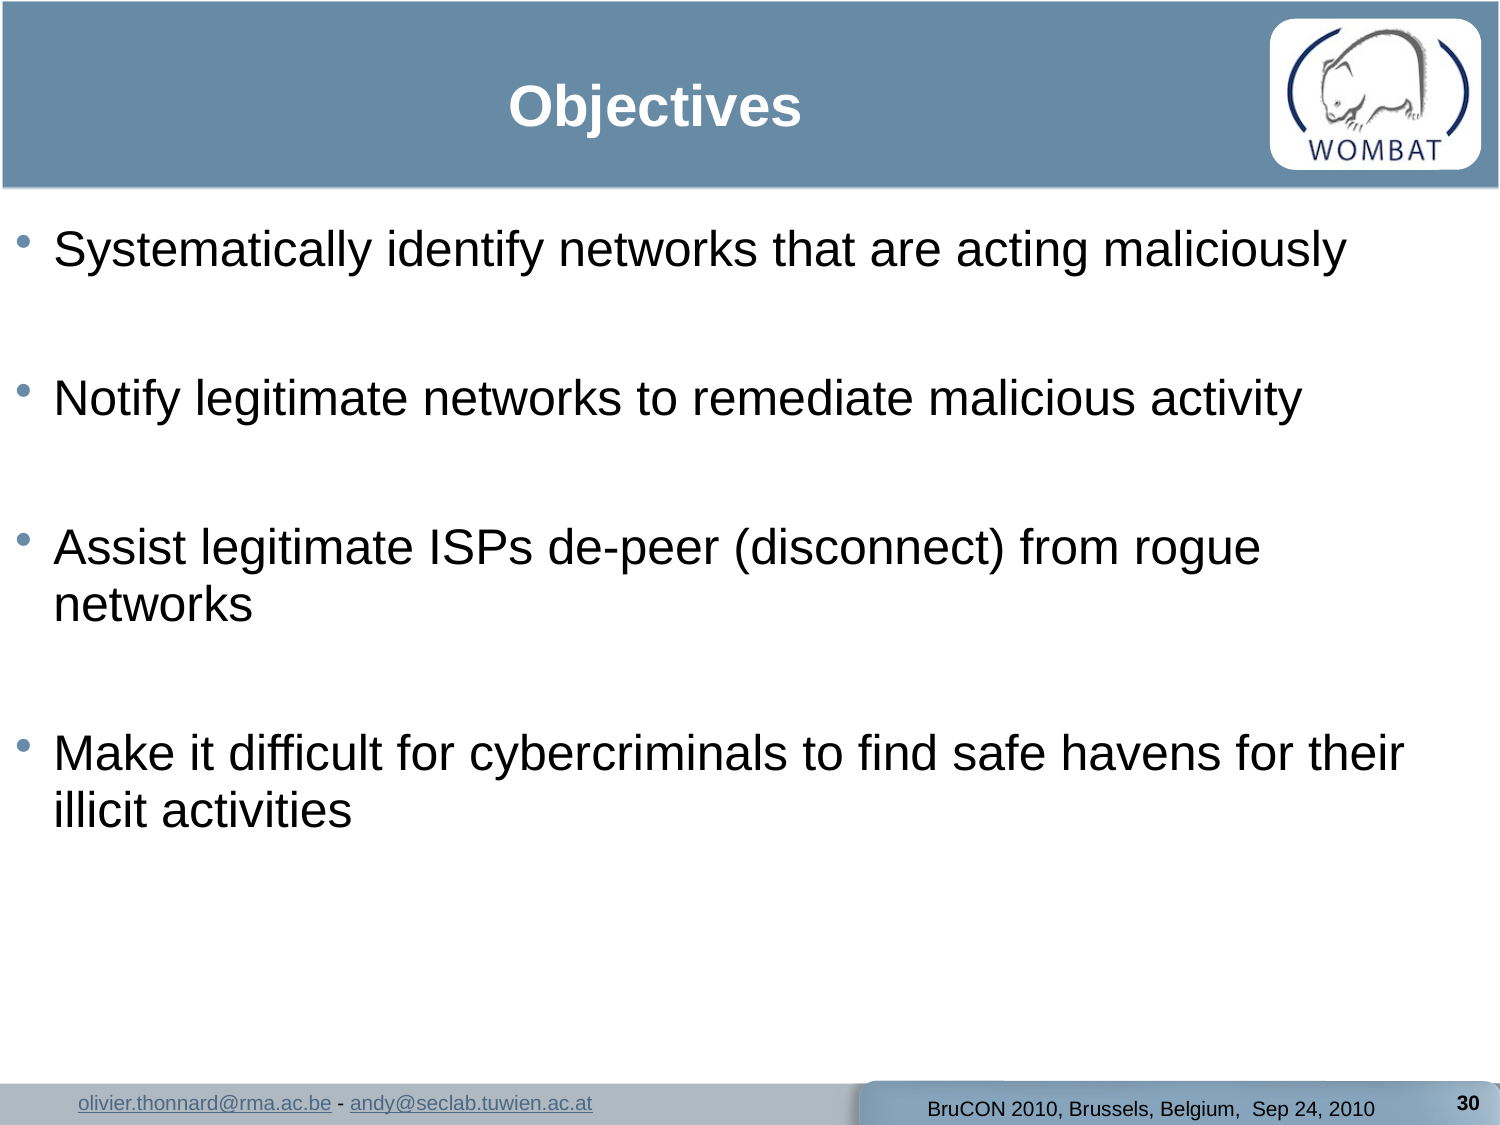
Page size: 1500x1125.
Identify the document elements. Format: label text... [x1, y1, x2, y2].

footer BruCON 2010, Brussels, Belgium, Sep 24, 2010 [865, 1095, 1437, 1122]
title Objectives [151, 25, 1161, 181]
list Systematically identify networks that are acting maliciously Notify legitimate networks to remediate malicious activity Assist legitimate ISPs de-peer (disconnect) from rogue networks Make it difficult for cybercriminals to find safe havens for their illicit activities [0, 213, 1439, 1049]
slide_number 30 [1455, 1089, 1482, 1116]
picture [0, 0, 1500, 192]
picture [810, 1080, 1500, 1125]
